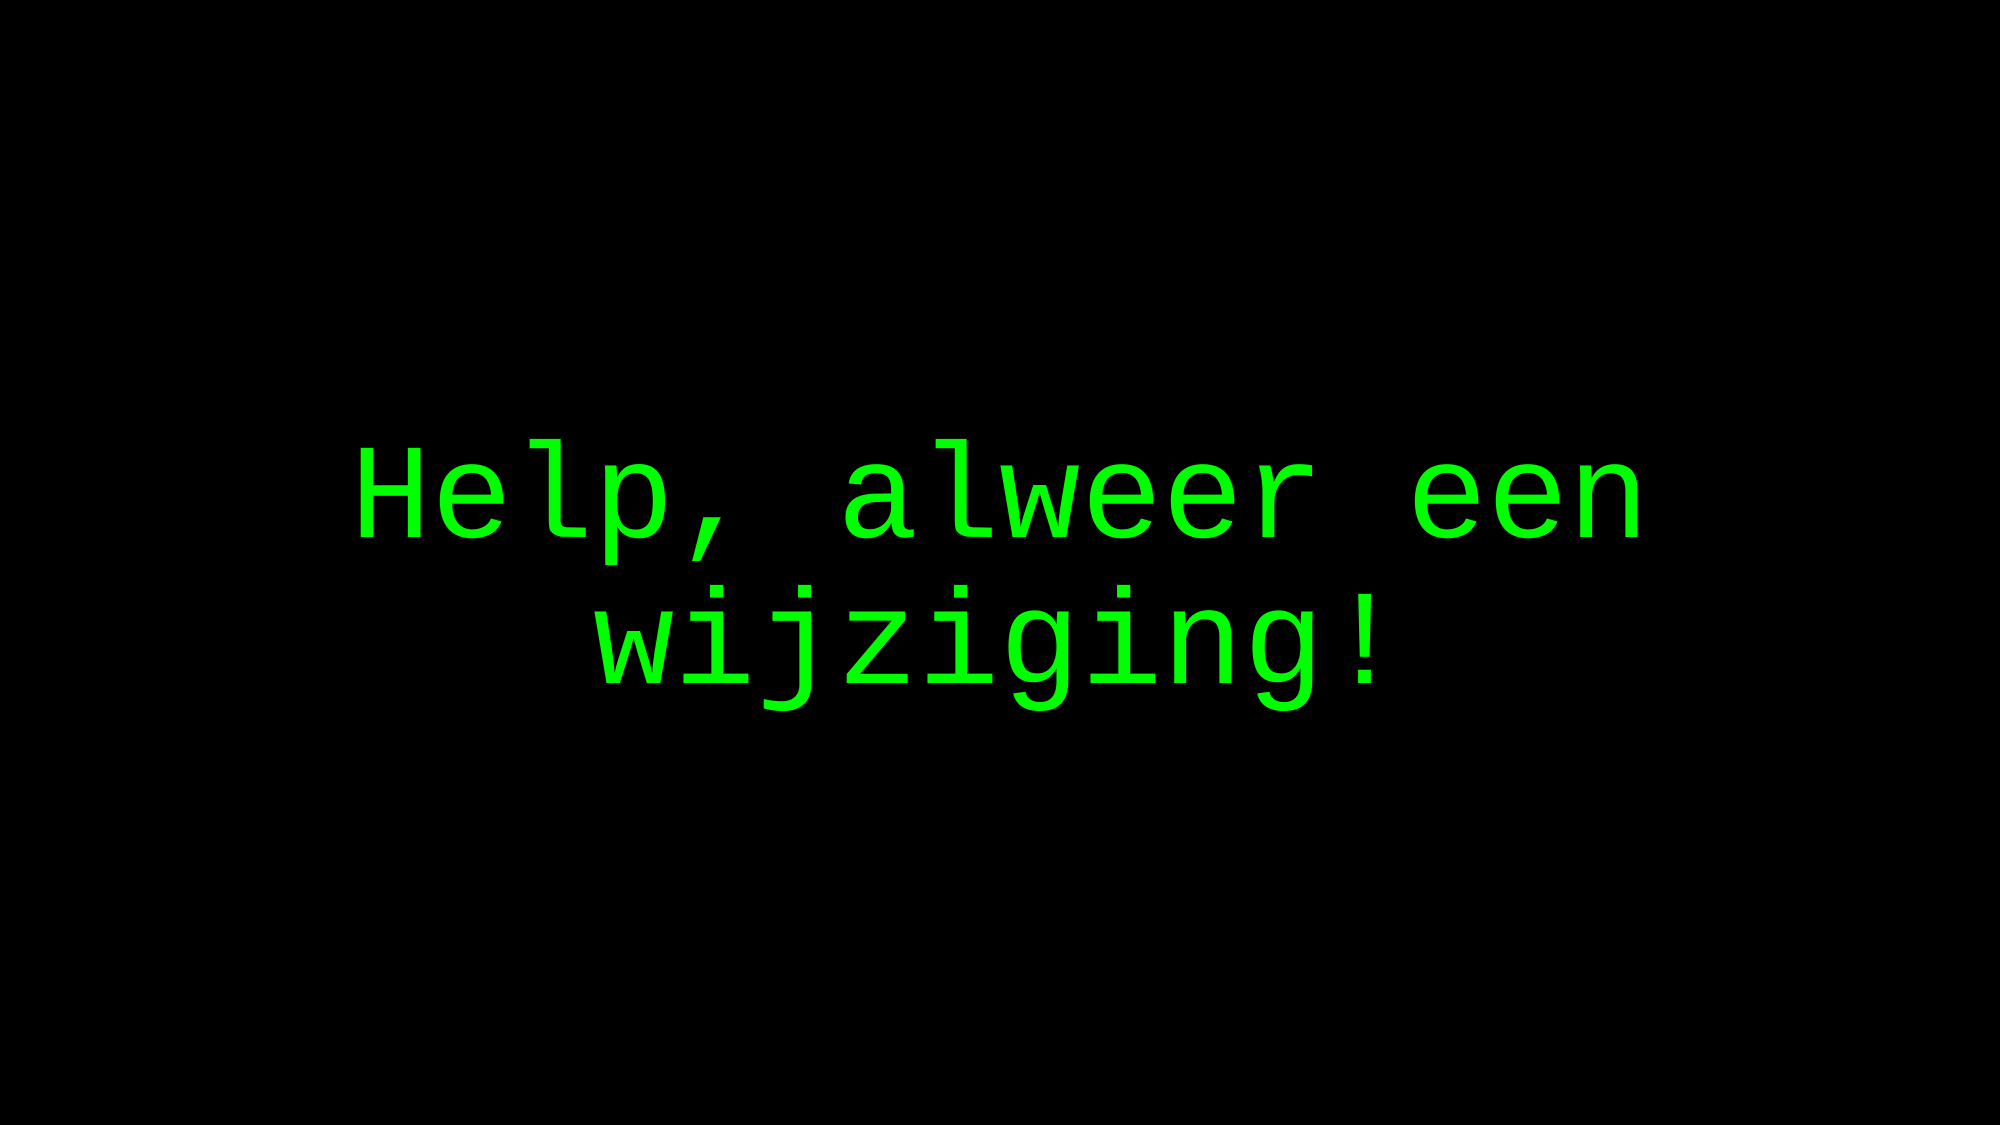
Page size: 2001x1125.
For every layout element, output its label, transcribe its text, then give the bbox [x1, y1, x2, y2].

title Help, alweer een wijziging! [0, 371, 2000, 761]
